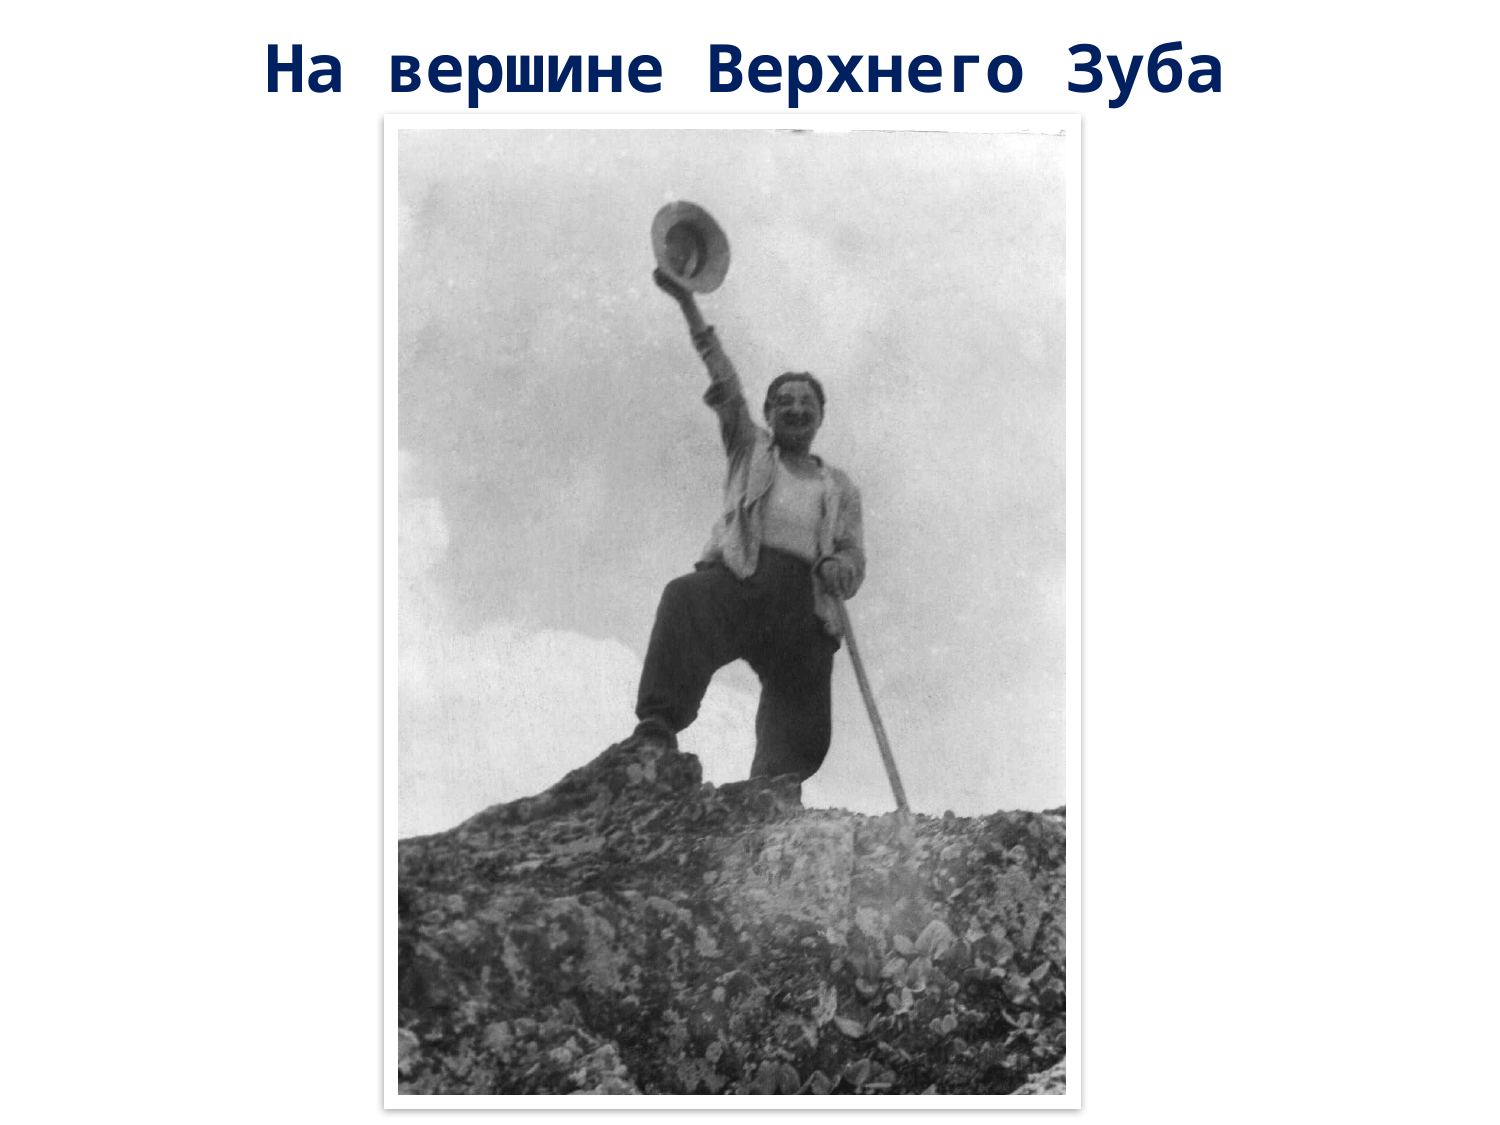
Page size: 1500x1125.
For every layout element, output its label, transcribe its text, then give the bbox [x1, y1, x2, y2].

title На вершине Верхнего Зуба [70, 0, 1421, 131]
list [398, 128, 1067, 1095]
